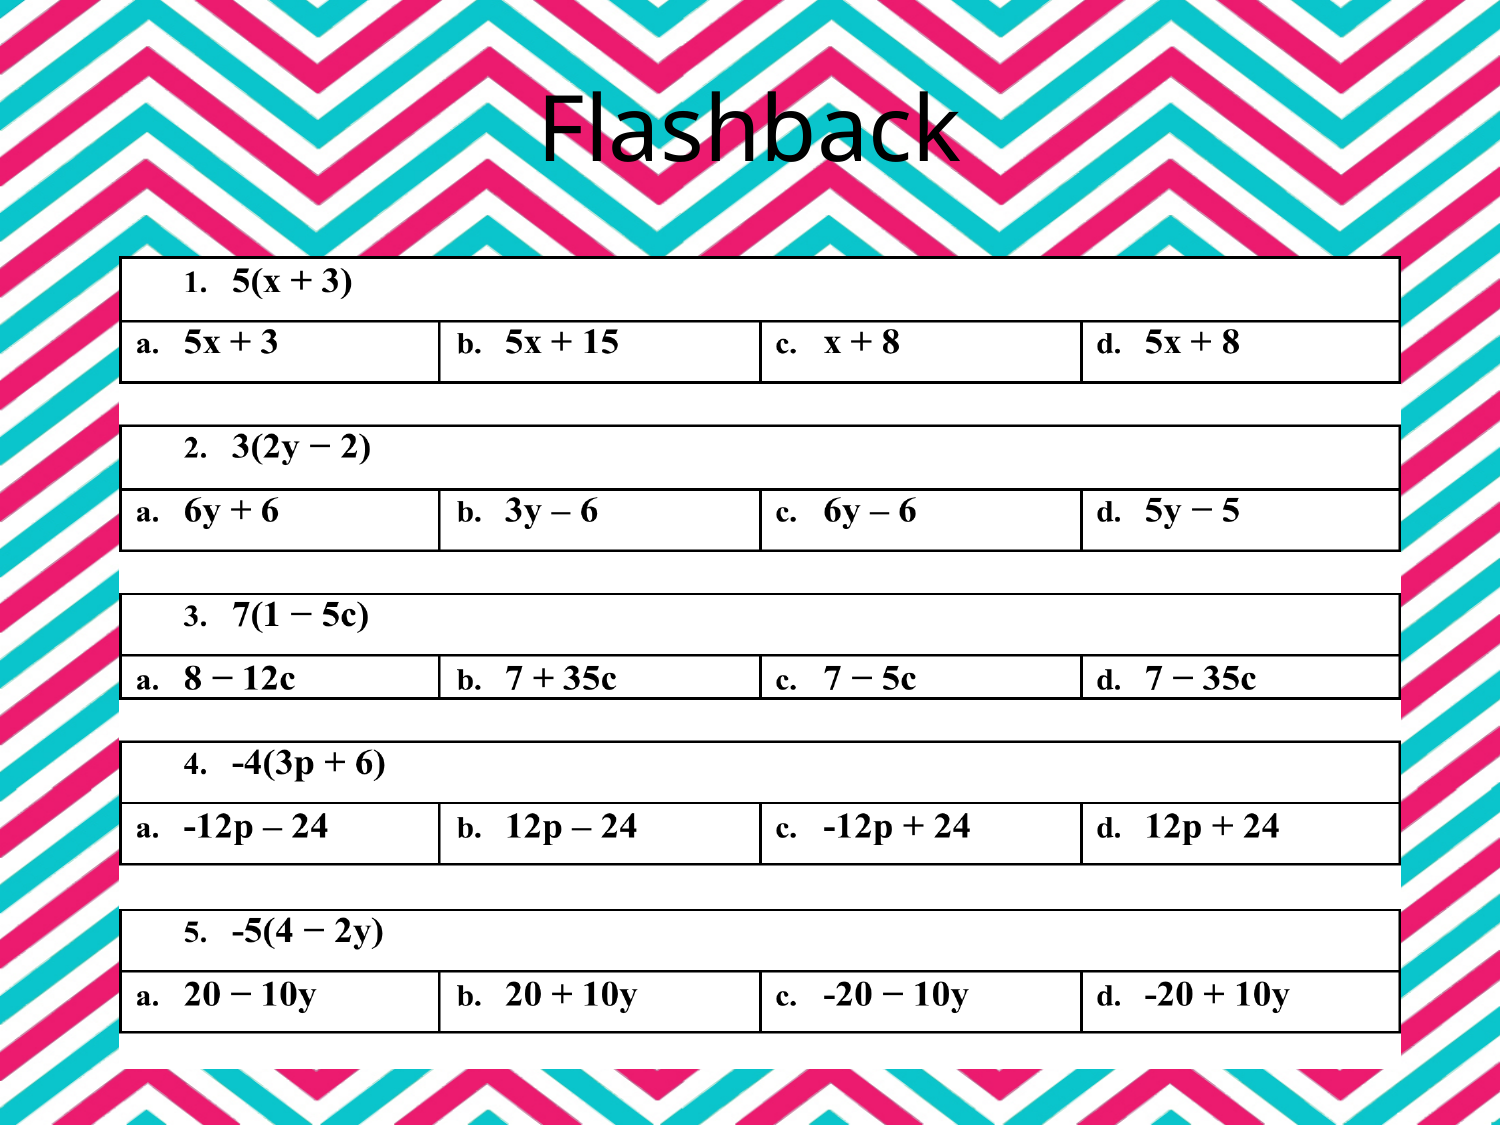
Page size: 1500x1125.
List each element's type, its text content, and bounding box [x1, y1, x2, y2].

picture [0, 0, 1500, 1125]
title Flashback [75, 12, 1425, 238]
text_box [119, 256, 1402, 1069]
